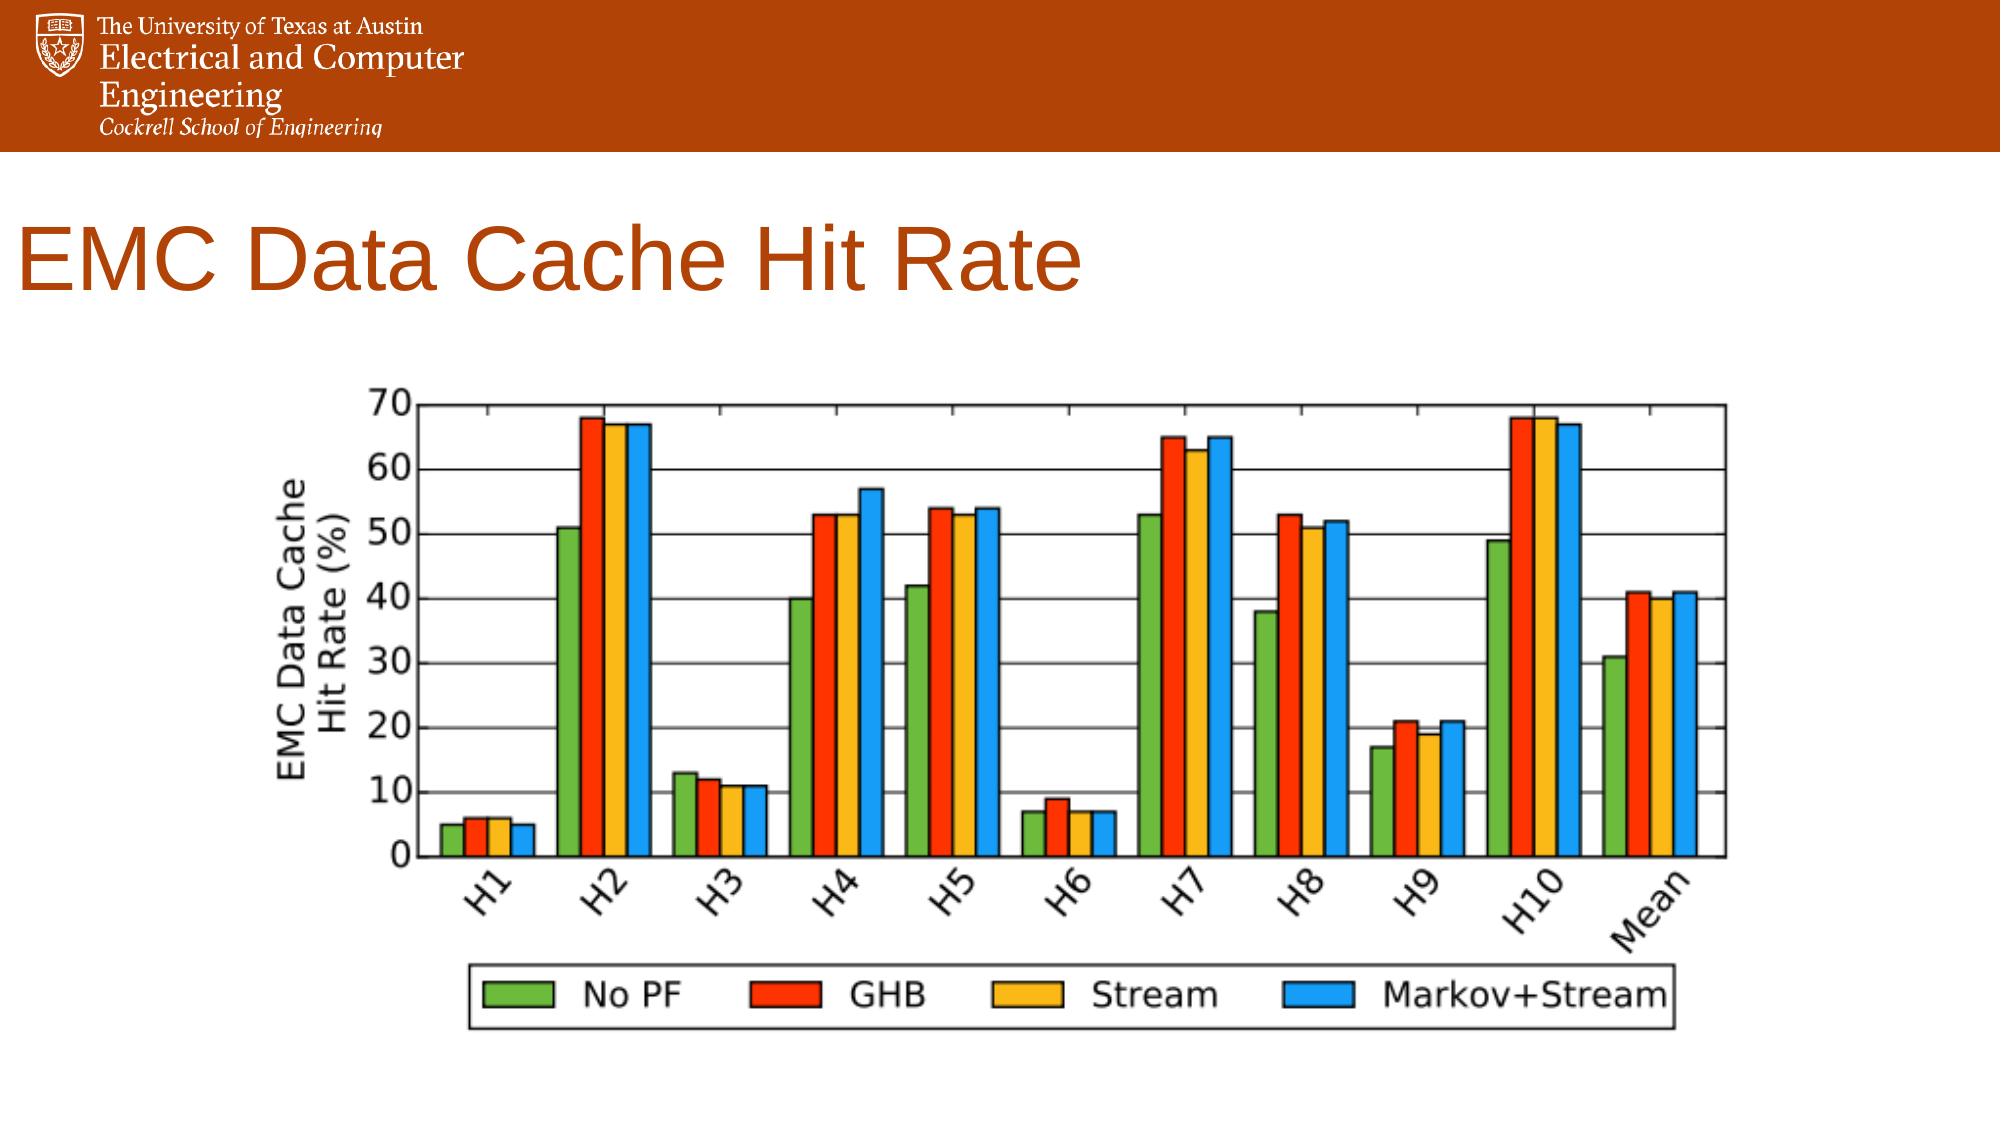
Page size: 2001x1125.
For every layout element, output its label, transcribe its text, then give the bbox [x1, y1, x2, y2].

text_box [0, 0, 2000, 152]
text_box EMC Data Cache Hit Rate [0, 152, 1893, 370]
picture [258, 369, 1742, 1045]
